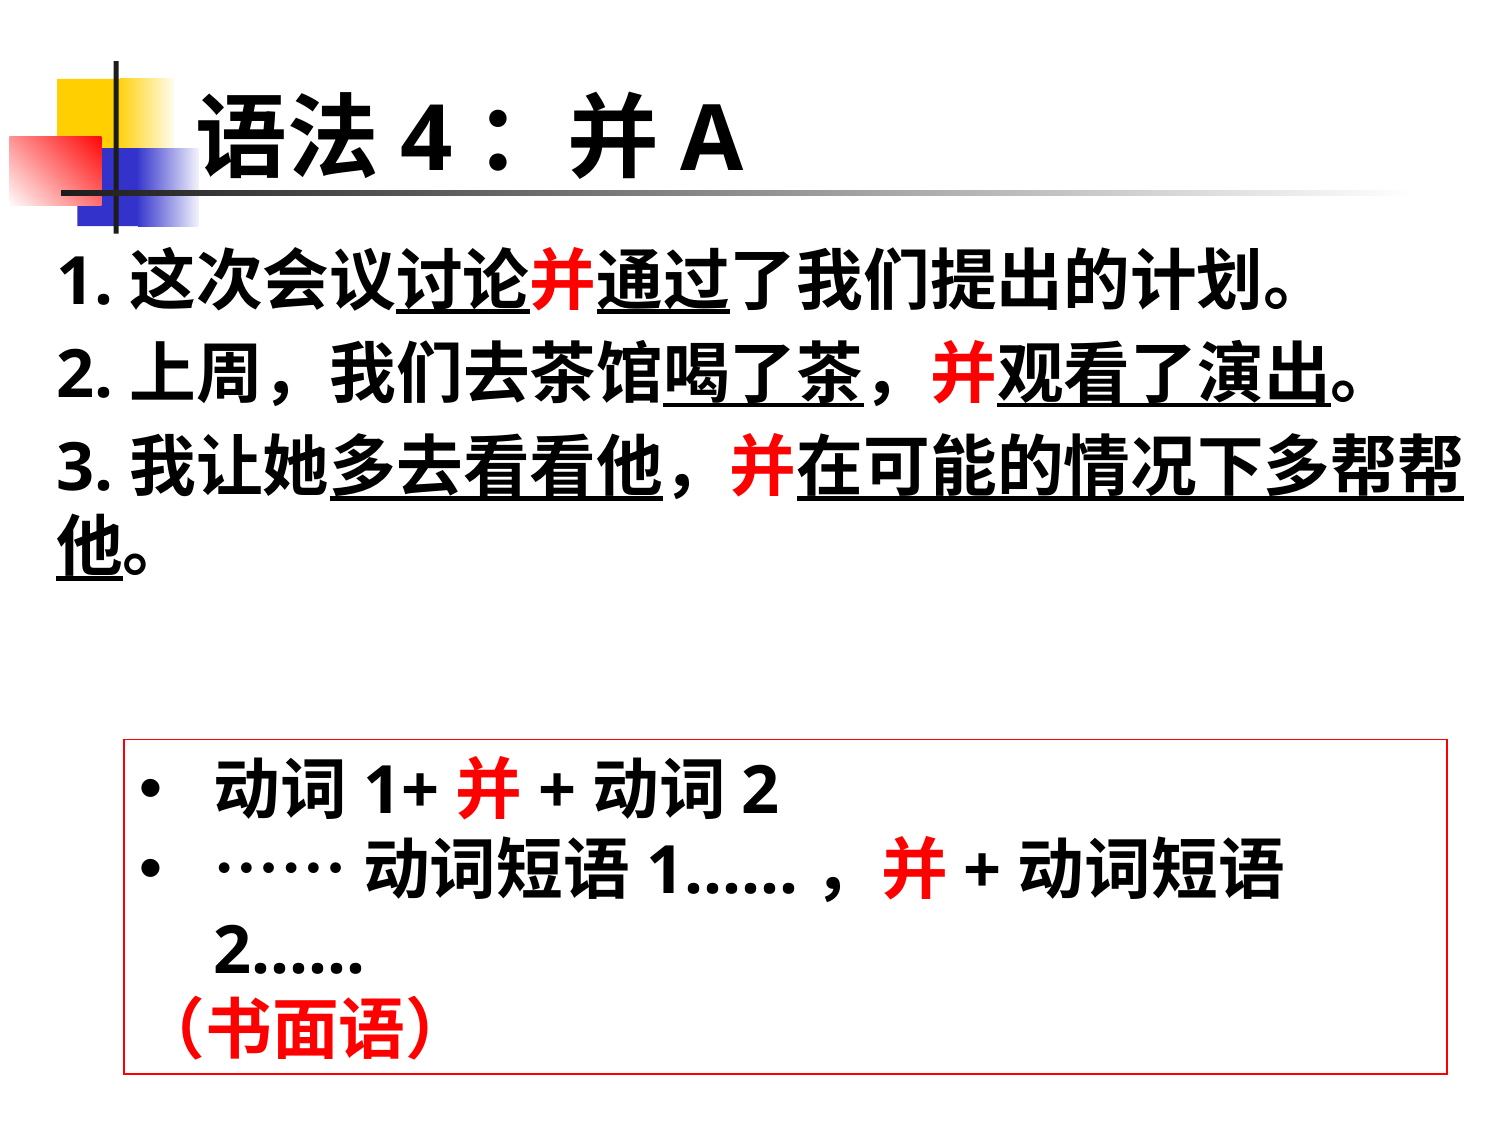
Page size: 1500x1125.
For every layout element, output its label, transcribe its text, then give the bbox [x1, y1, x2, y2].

list 1.这次会议讨论并通过了我们提出的计划。 2.上周，我们去茶馆喝了茶，并观看了演出。 3.我让她多去看看他，并在可能的情况下多帮帮他。 [41, 229, 1500, 740]
text_box 动词1+并+动词2 ……动词短语1……，并+动词短语2…… （书面语） [123, 739, 1447, 1075]
title 语法4：并A [180, 5, 1459, 197]
